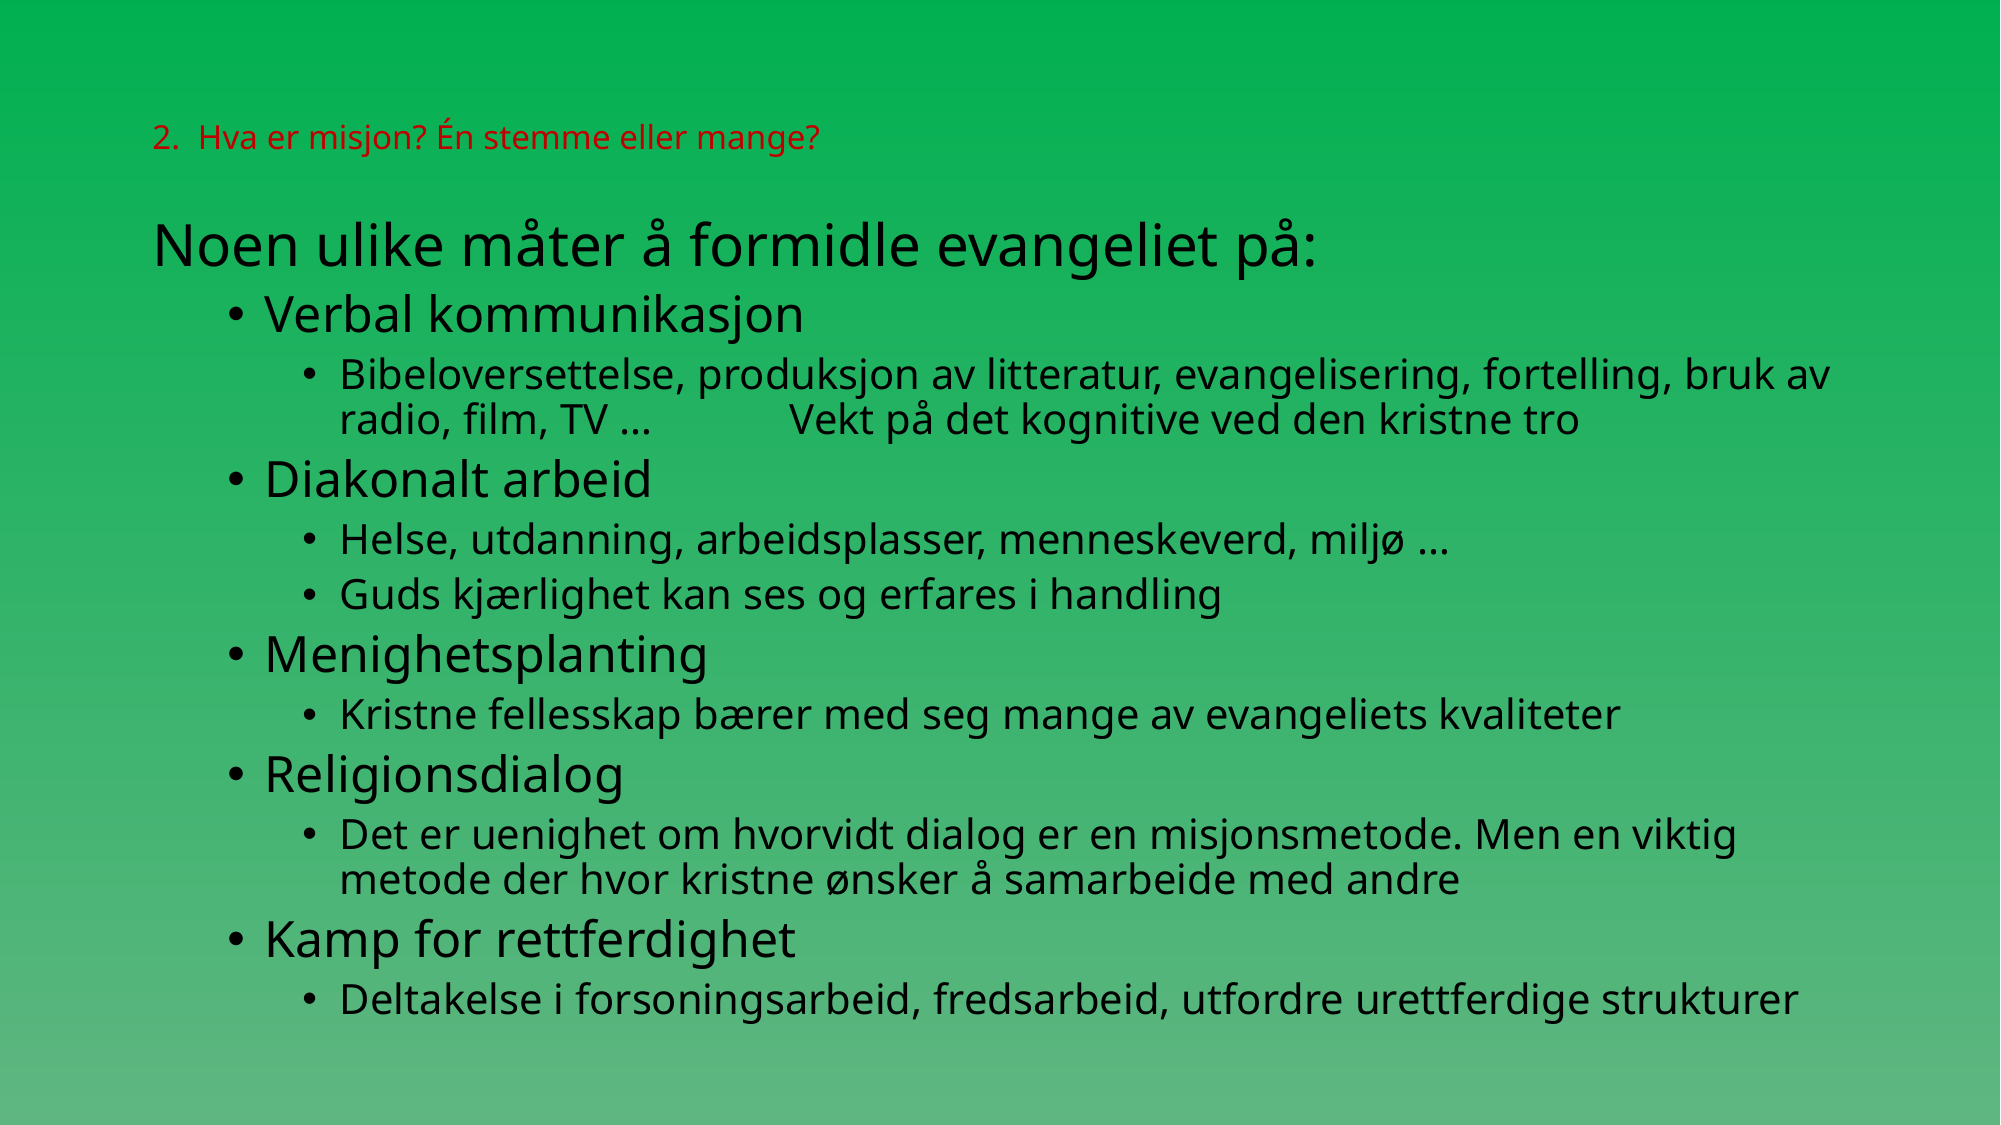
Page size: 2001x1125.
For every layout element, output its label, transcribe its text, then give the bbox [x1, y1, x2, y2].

title 2. Hva er misjon? Én stemme eller mange? [137, 113, 1863, 208]
list Noen ulike måter å formidle evangeliet på: Verbal kommunikasjon Bibeloversettelse, produksjon av litteratur, evangelisering, fortelling, bruk av radio, film, TV … Vekt på det kognitive ved den kristne tro Diakonalt arbeid Helse, utdanning, arbeidsplasser, menneskeverd, miljø … Guds kjærlighet kan ses og erfares i handling Menighetsplanting Kristne fellesskap bærer med seg mange av evangeliets kvaliteter Religionsdialog Det er uenighet om hvorvidt dialog er en misjonsmetode. Men en viktig metode der hvor kristne ønsker å samarbeide med andre Kamp for rettferdighet Deltakelse i forsoningsarbeid, fredsarbeid, utfordre urettferdige strukturer [137, 208, 1863, 1065]
